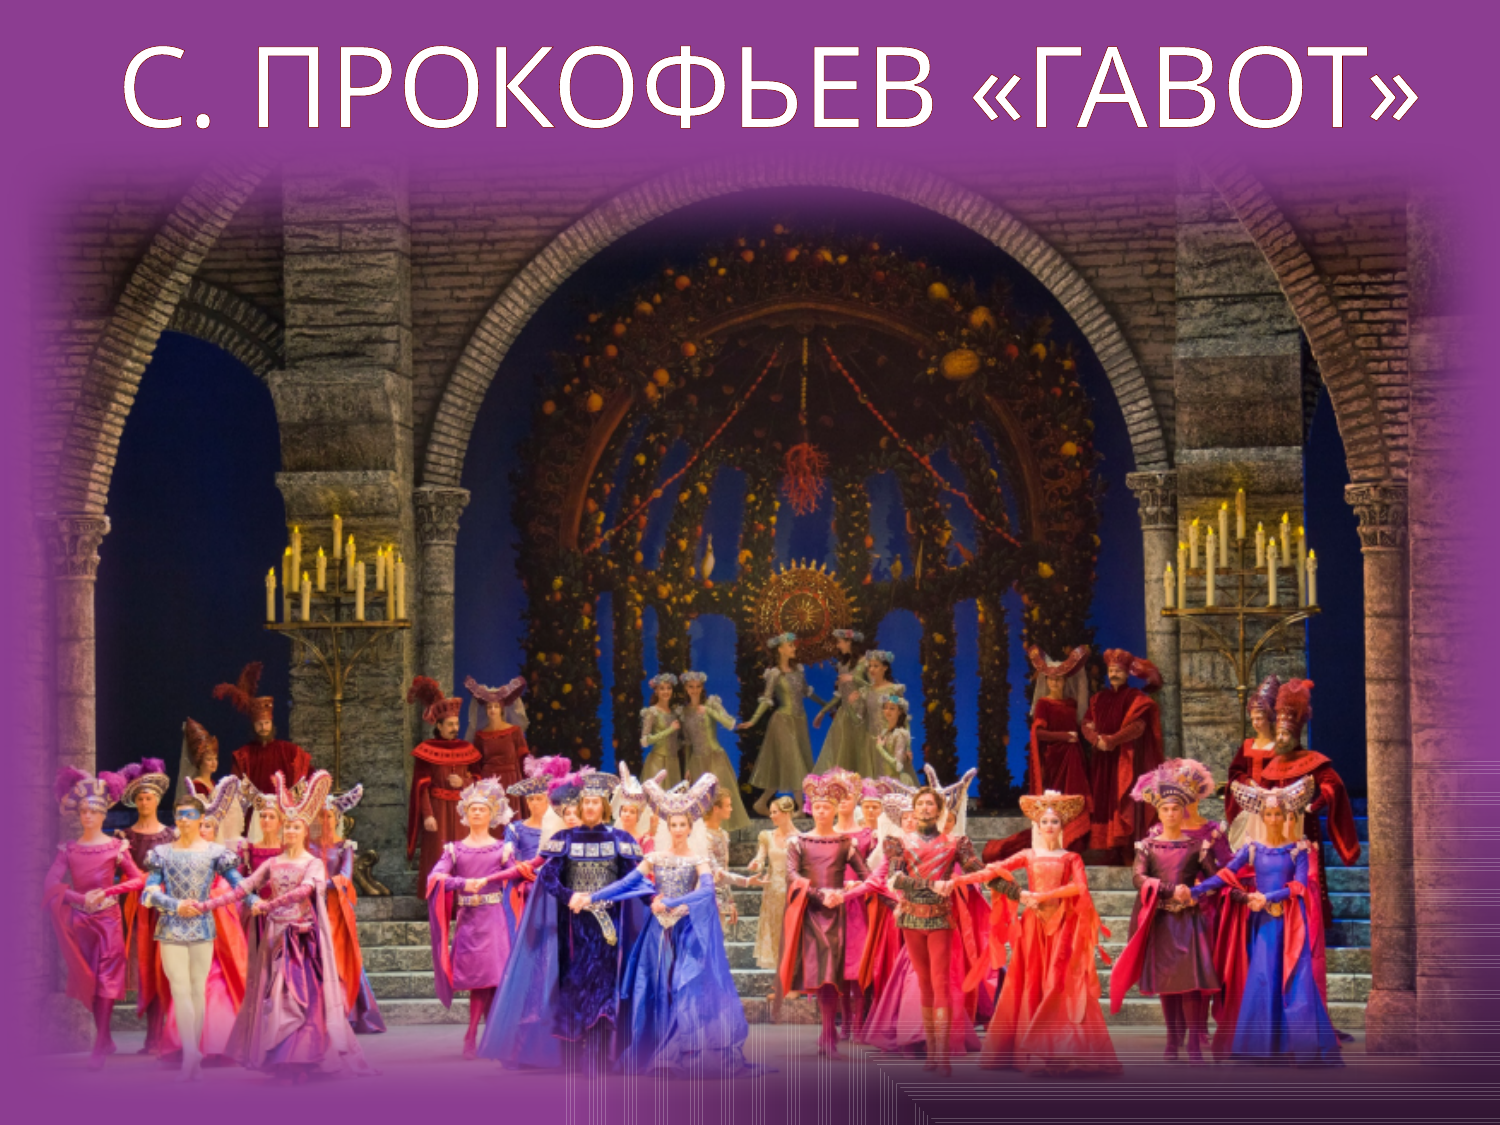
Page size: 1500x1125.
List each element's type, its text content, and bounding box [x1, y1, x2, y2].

text_box С. ПРОКОФЬЕВ «ГАВОТ» [102, 7, 1438, 135]
picture [0, 136, 1500, 1112]
